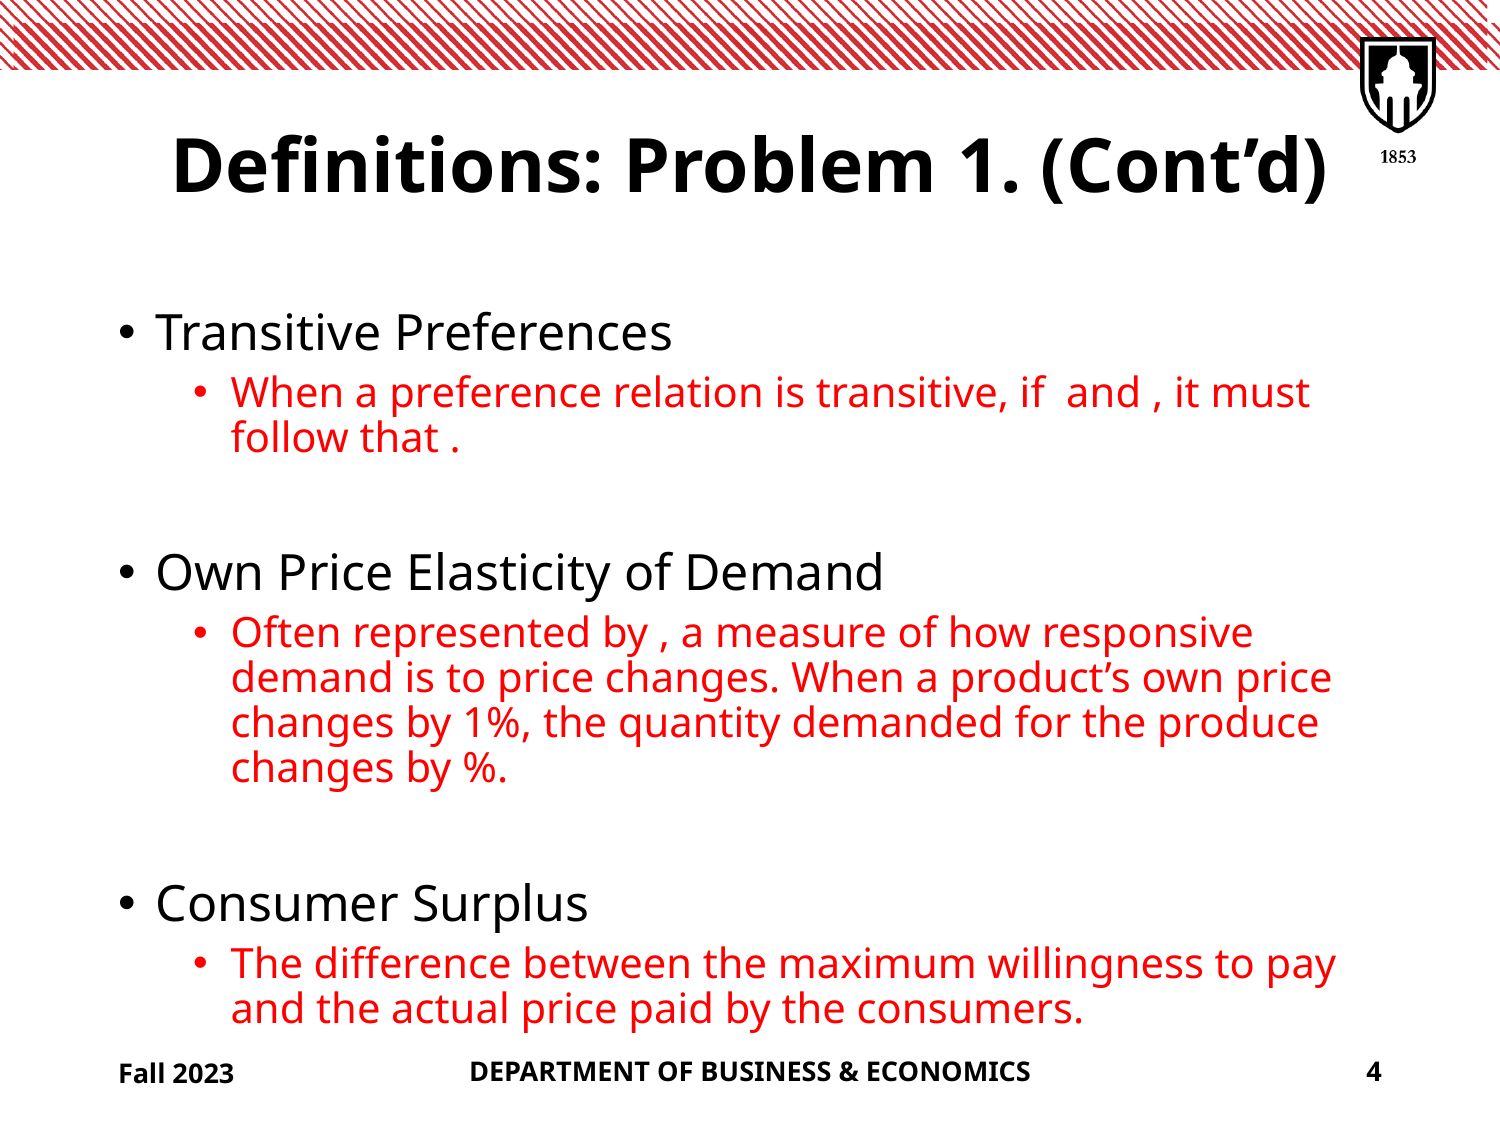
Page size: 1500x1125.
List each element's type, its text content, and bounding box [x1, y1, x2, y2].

slide_number 4 [1059, 1042, 1397, 1103]
footer DEPARTMENT OF BUSINESS & ECONOMICS [277, 1042, 1059, 1103]
picture [0, 0, 1500, 163]
title Definitions: Problem 1. (Cont’d) [103, 59, 1397, 278]
slide_number Fall 2023 [103, 1042, 277, 1103]
